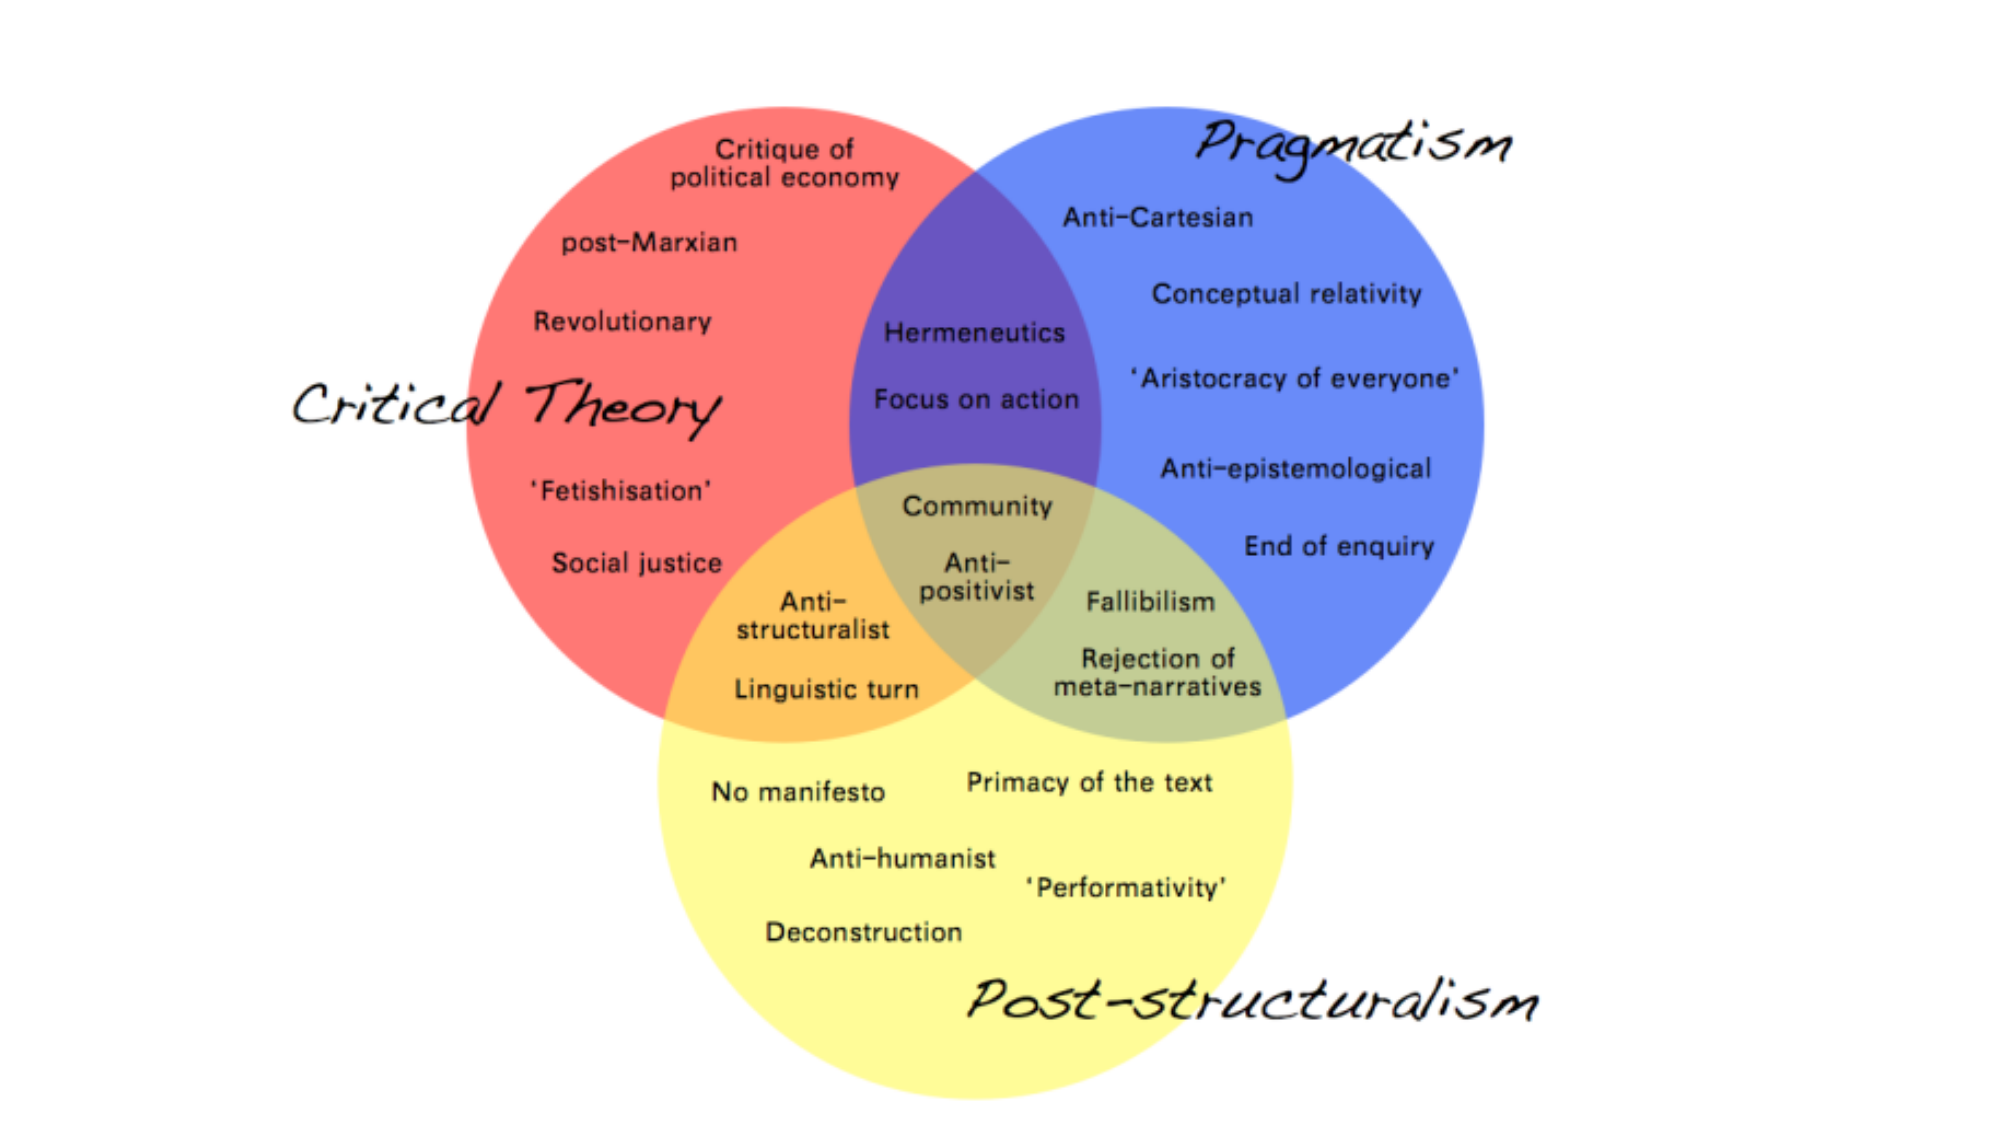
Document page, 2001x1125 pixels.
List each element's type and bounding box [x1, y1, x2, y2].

list [266, 59, 1686, 1125]
